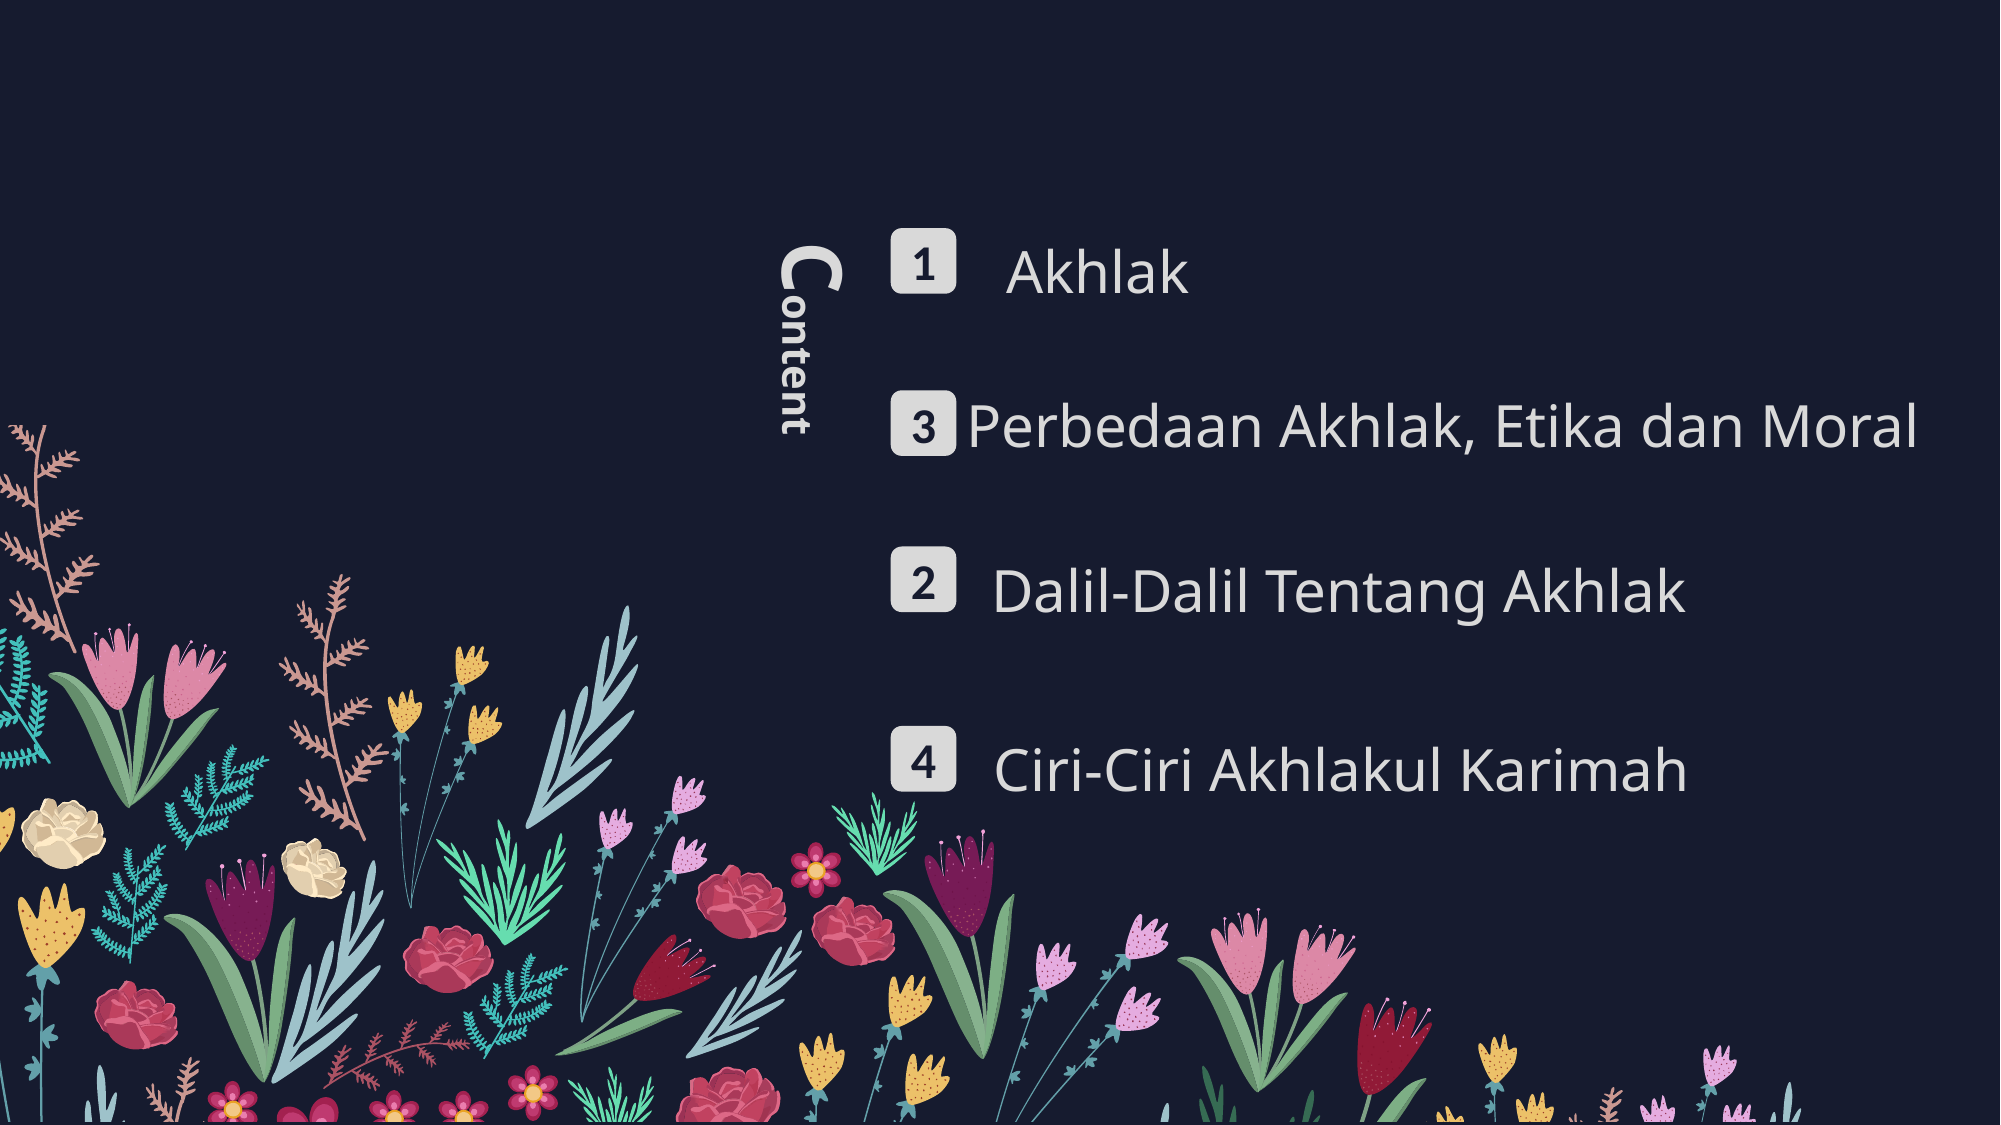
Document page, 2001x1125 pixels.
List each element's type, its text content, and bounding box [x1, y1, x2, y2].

text_box Content [742, 226, 874, 385]
text_box Akhlak [991, 228, 1205, 313]
picture [0, 385, 1890, 1122]
text_box 1 [889, 227, 958, 295]
text_box Perbedaan Akhlak, Etika dan Moral [951, 381, 1934, 466]
